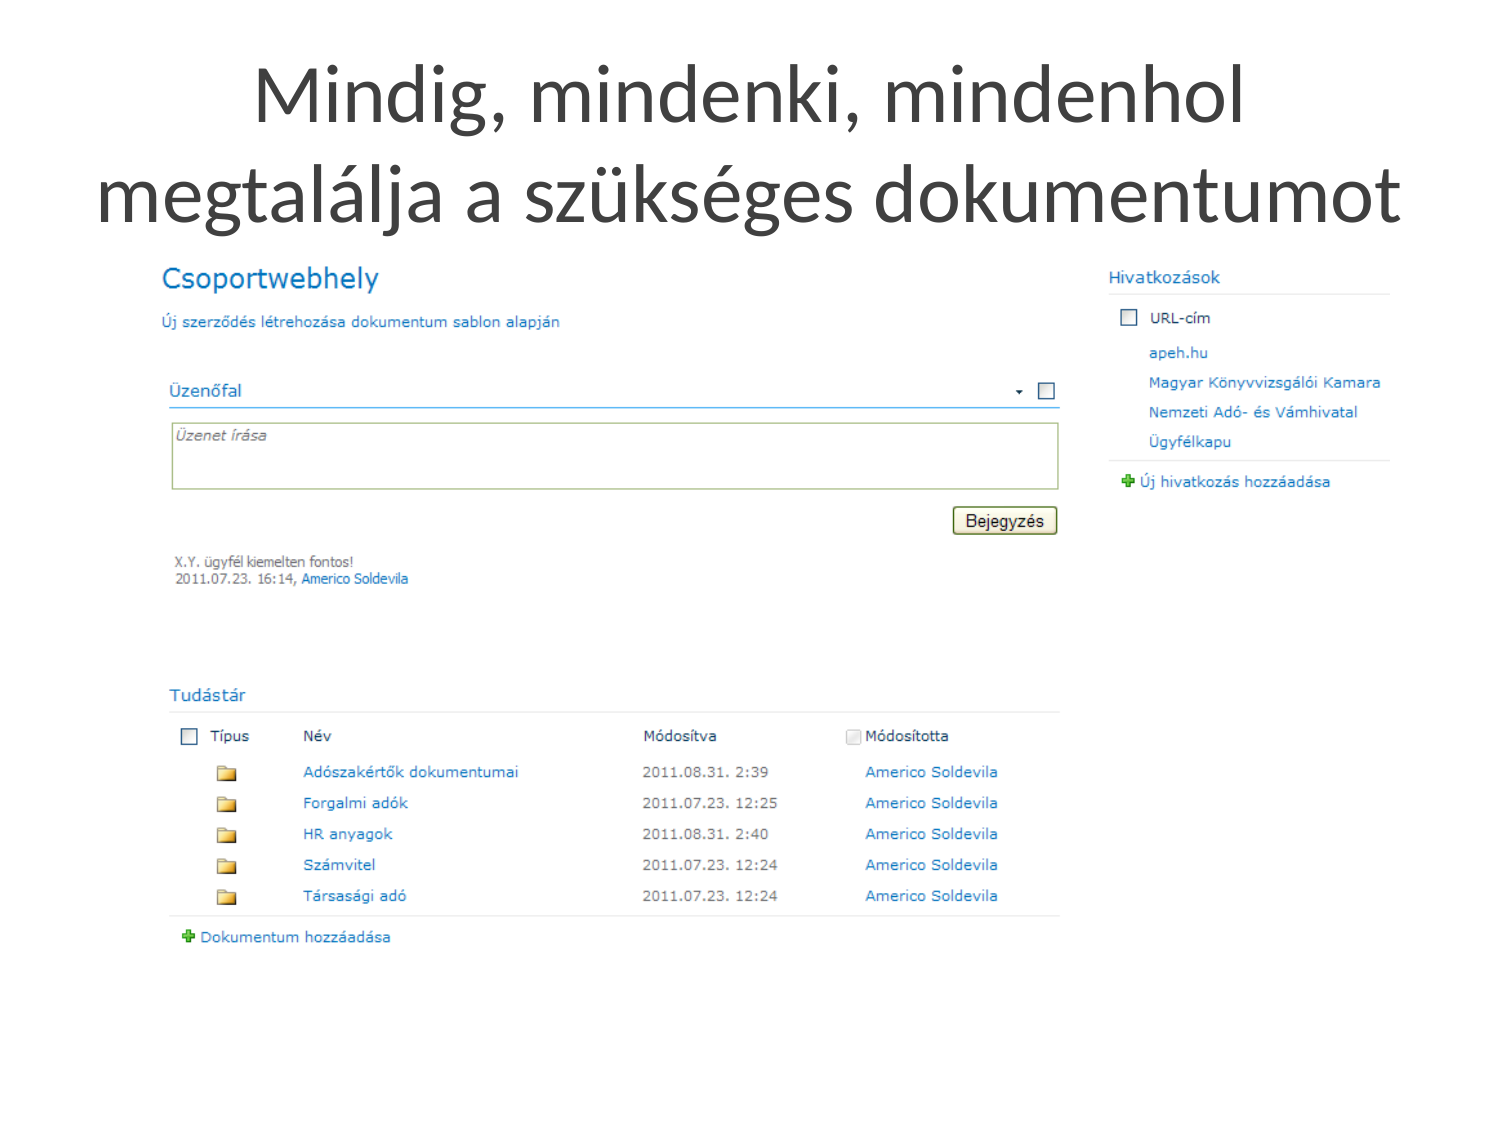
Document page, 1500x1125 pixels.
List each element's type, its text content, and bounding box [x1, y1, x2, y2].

picture [159, 255, 1391, 985]
title Mindig, mindenki, mindenhol megtalálja a szükséges dokumentumot [75, 45, 1425, 233]
